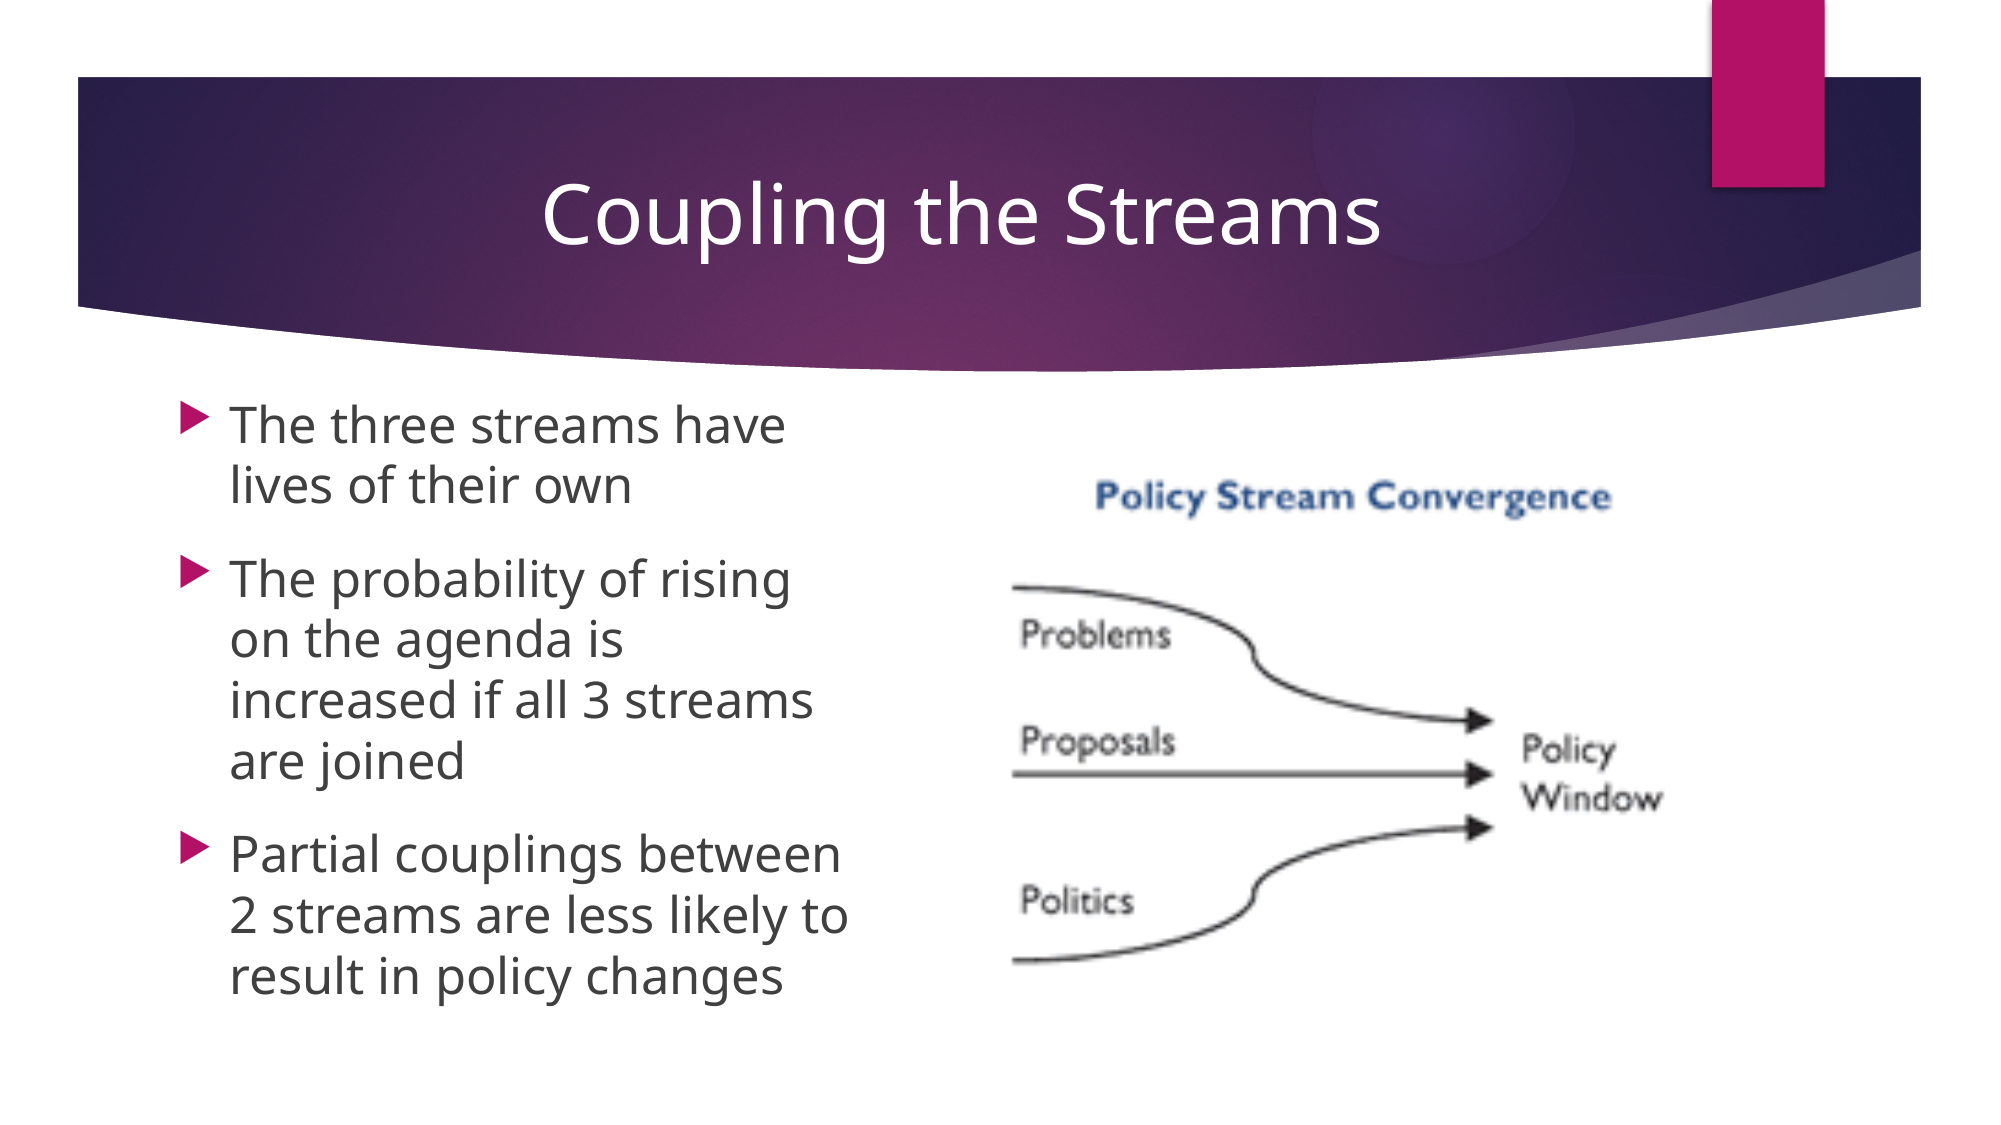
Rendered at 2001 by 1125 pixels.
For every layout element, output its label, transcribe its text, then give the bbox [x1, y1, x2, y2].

list The three streams have lives of their own The probability of rising on the agenda is increased if all 3 streams are joined Partial couplings between 2 streams are less likely to result in policy changes [161, 385, 871, 1077]
picture [962, 432, 1699, 1030]
title Coupling the Streams [287, 148, 1638, 274]
